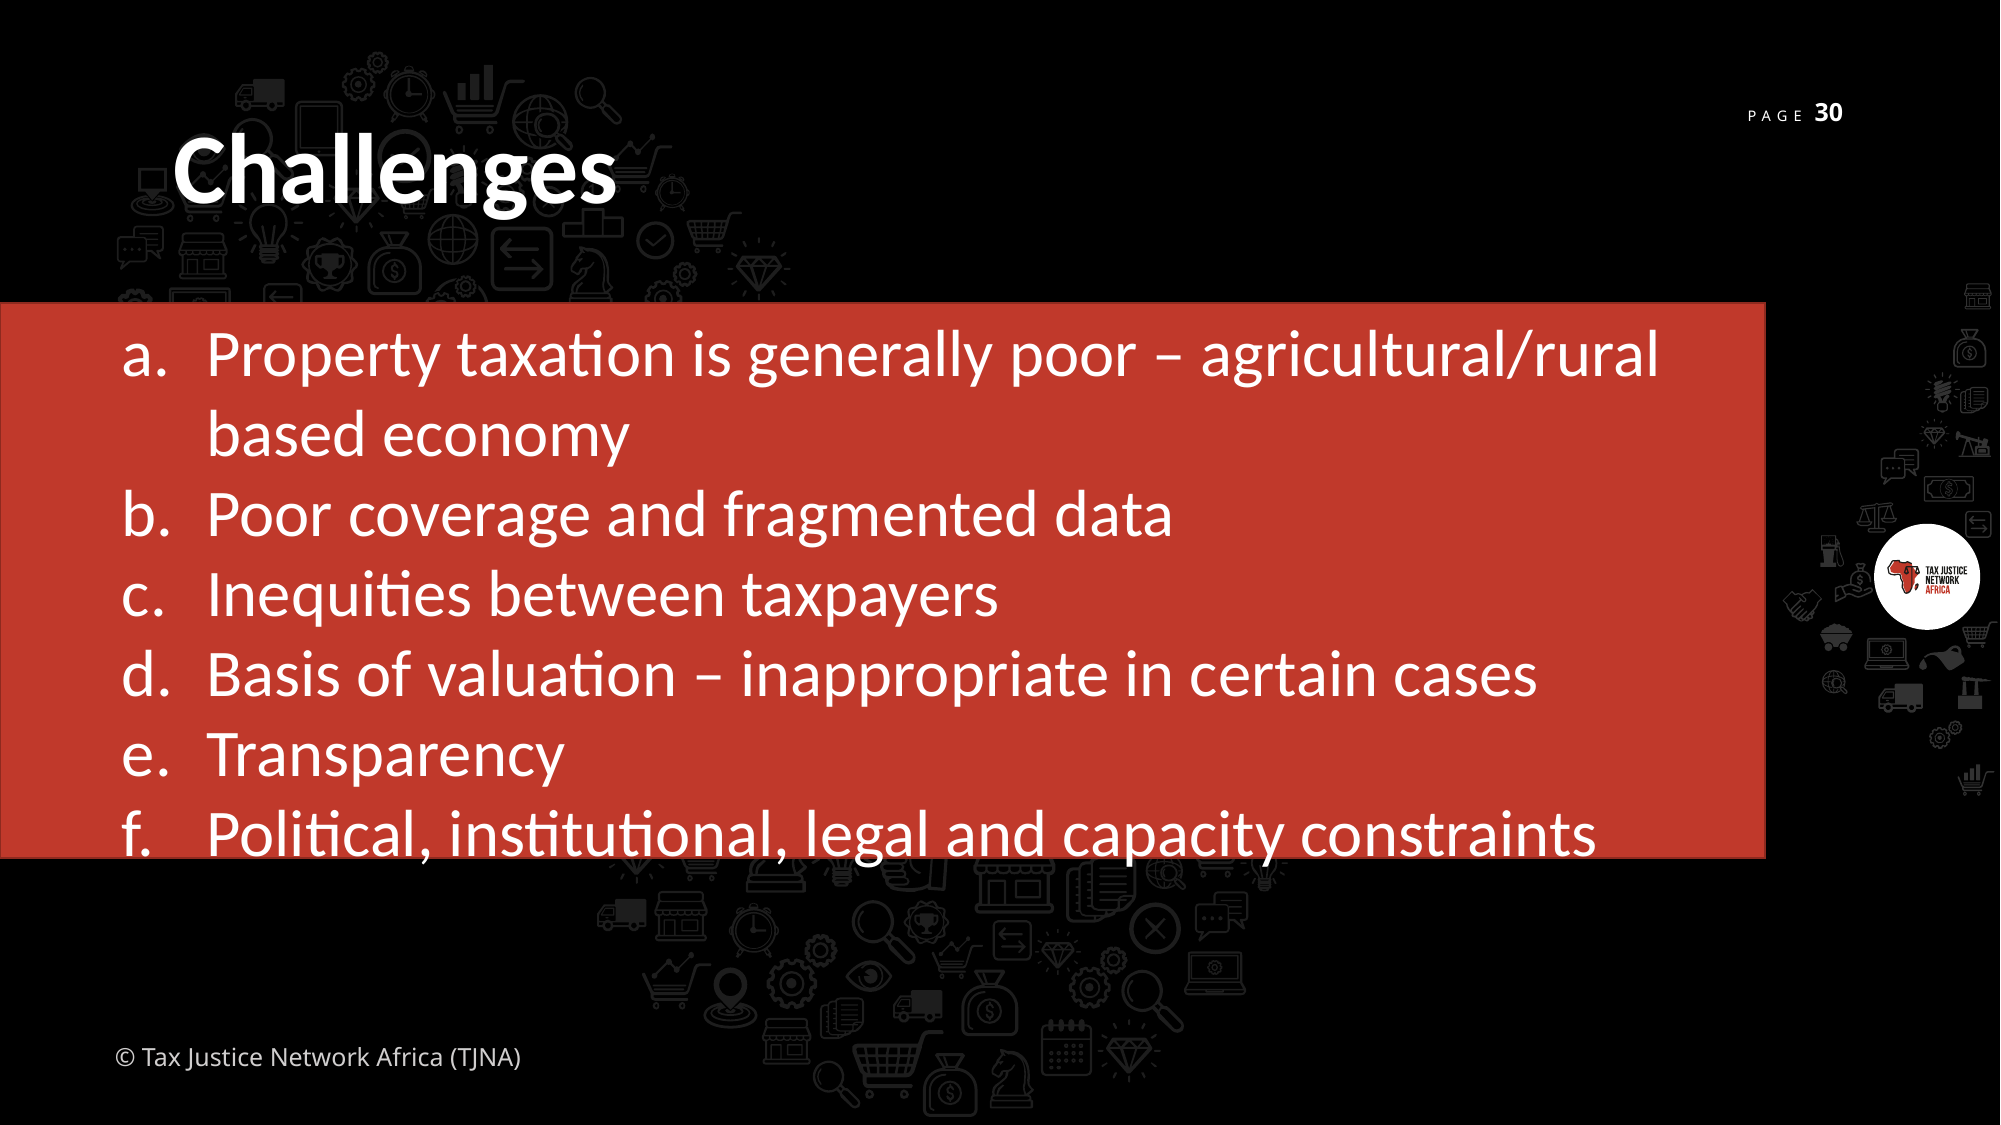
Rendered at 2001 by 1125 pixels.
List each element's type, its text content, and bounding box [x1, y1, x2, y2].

text_box Property taxation is generally poor – agricultural/rural based economy Poor coverage and fragmented data Inequities between taxpayers Basis of valuation – inappropriate in certain cases Transparency Political, institutional, legal and capacity constraints [816, 302, 1766, 958]
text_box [69, 51, 816, 782]
text_box [0, 302, 107, 859]
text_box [572, 387, 1320, 1117]
text_box Property taxation is generally poor – agricultural/rural based economy Poor coverage and fragmented data Inequities between taxpayers Basis of valuation – inappropriate in certain cases Transparency Political, institutional, legal and capacity constraints [107, 782, 572, 958]
